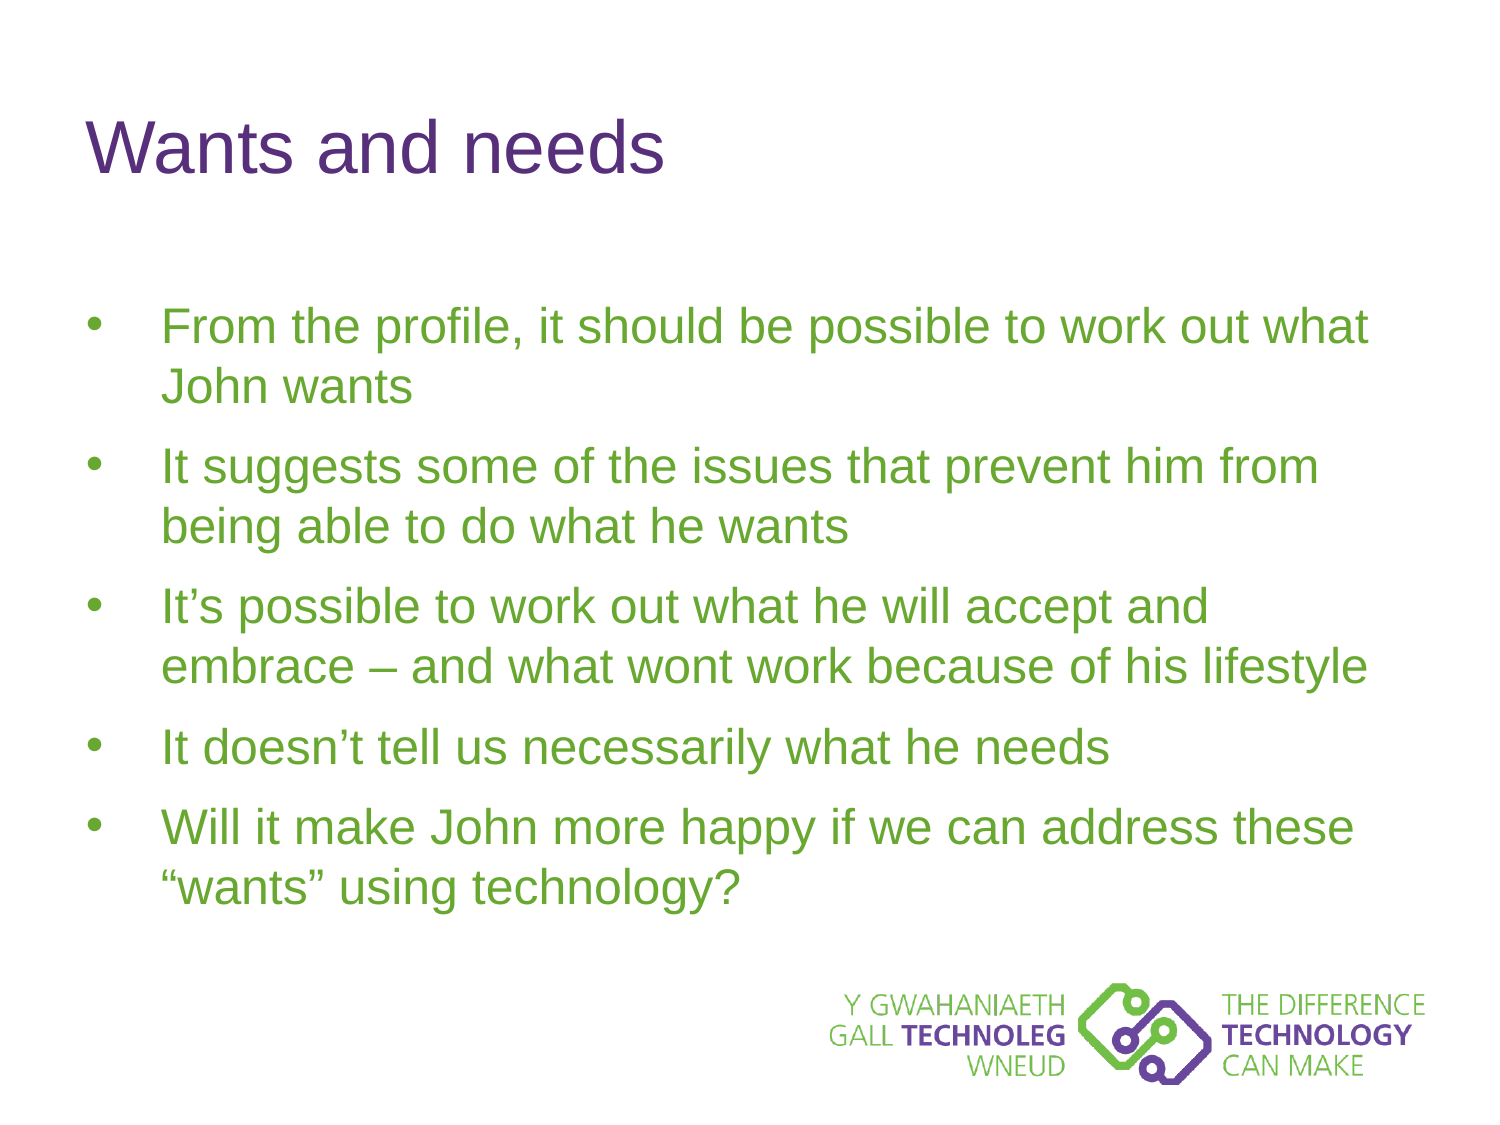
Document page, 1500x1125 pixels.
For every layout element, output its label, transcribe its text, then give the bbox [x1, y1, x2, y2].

list From the profile, it should be possible to work out what John wants It suggests some of the issues that prevent him from being able to do what he wants It’s possible to work out what he will accept and embrace – and what wont work because of his lifestyle It doesn’t tell us necessarily what he needs Will it make John more happy if we can address these “wants” using technology? [70, 285, 1430, 965]
title Wants and needs [70, 60, 1430, 226]
